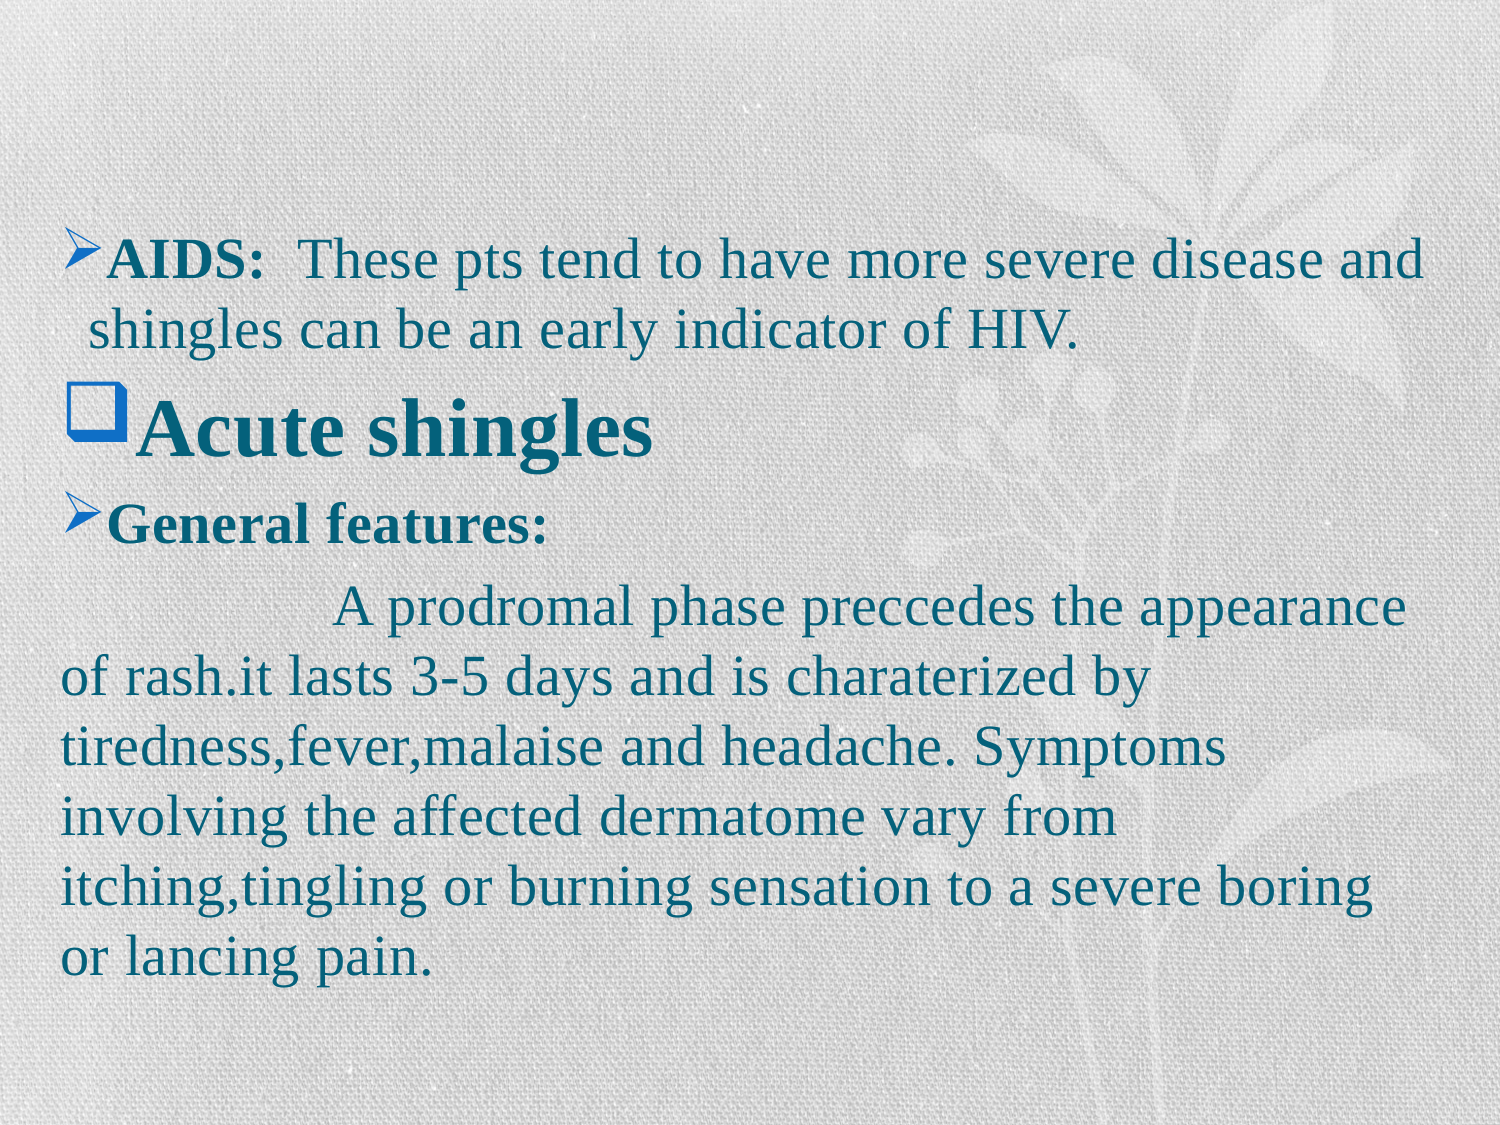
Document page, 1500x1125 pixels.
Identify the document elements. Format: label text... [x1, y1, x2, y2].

list AIDS: These pts tend to have more severe disease and shingles can be an early indicator of HIV. Acute shingles General features: A prodromal phase preccedes the appearance of rash.it lasts 3-5 days and is charaterized by tiredness,fever,malaise and headache. Symptoms involving the affected dermatome vary from itching,tingling or burning sensation to a severe boring or lancing pain. [45, 213, 1455, 1023]
